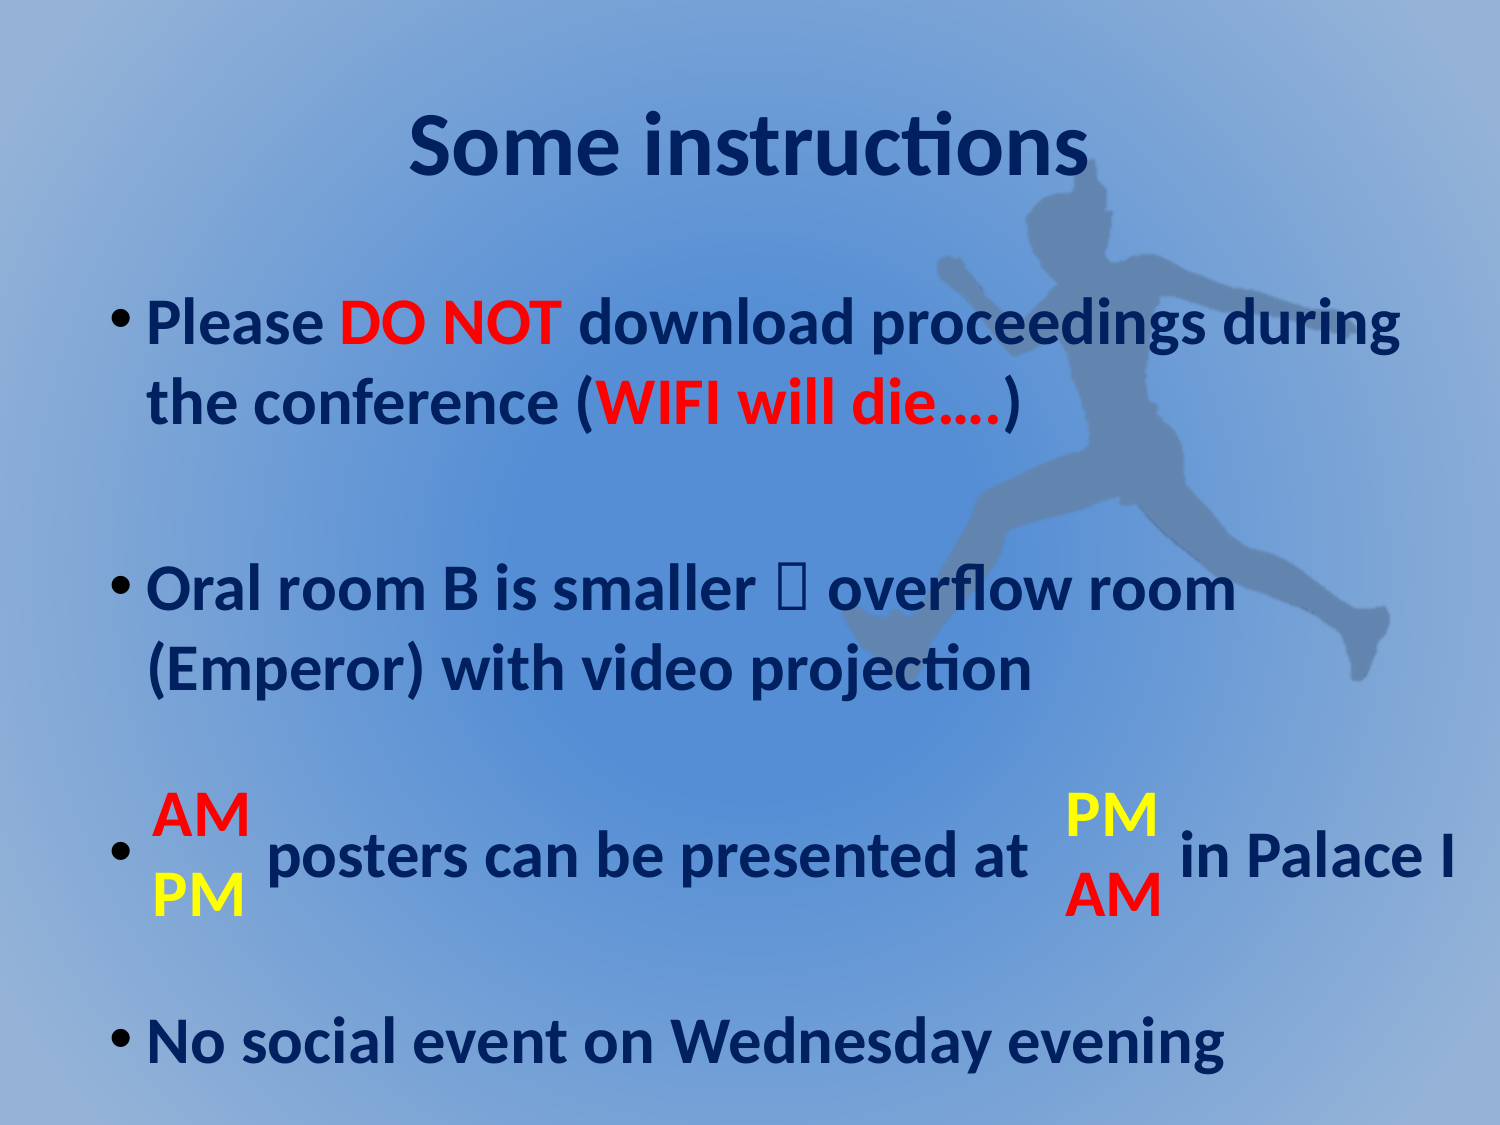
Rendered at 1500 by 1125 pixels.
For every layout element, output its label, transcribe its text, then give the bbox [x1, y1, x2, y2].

picture [0, 0, 1500, 1125]
list Please DO NOT download proceedings during the conference (WIFI will die….) Oral room B is smaller  overflow room (Emperor) with video projection posters can be presented at in Palace I No social event on Wednesday evening [75, 262, 1488, 1088]
title Some instructions [75, 45, 1425, 233]
text_box AM PM [138, 762, 277, 938]
text_box PM AM [1050, 762, 1195, 938]
